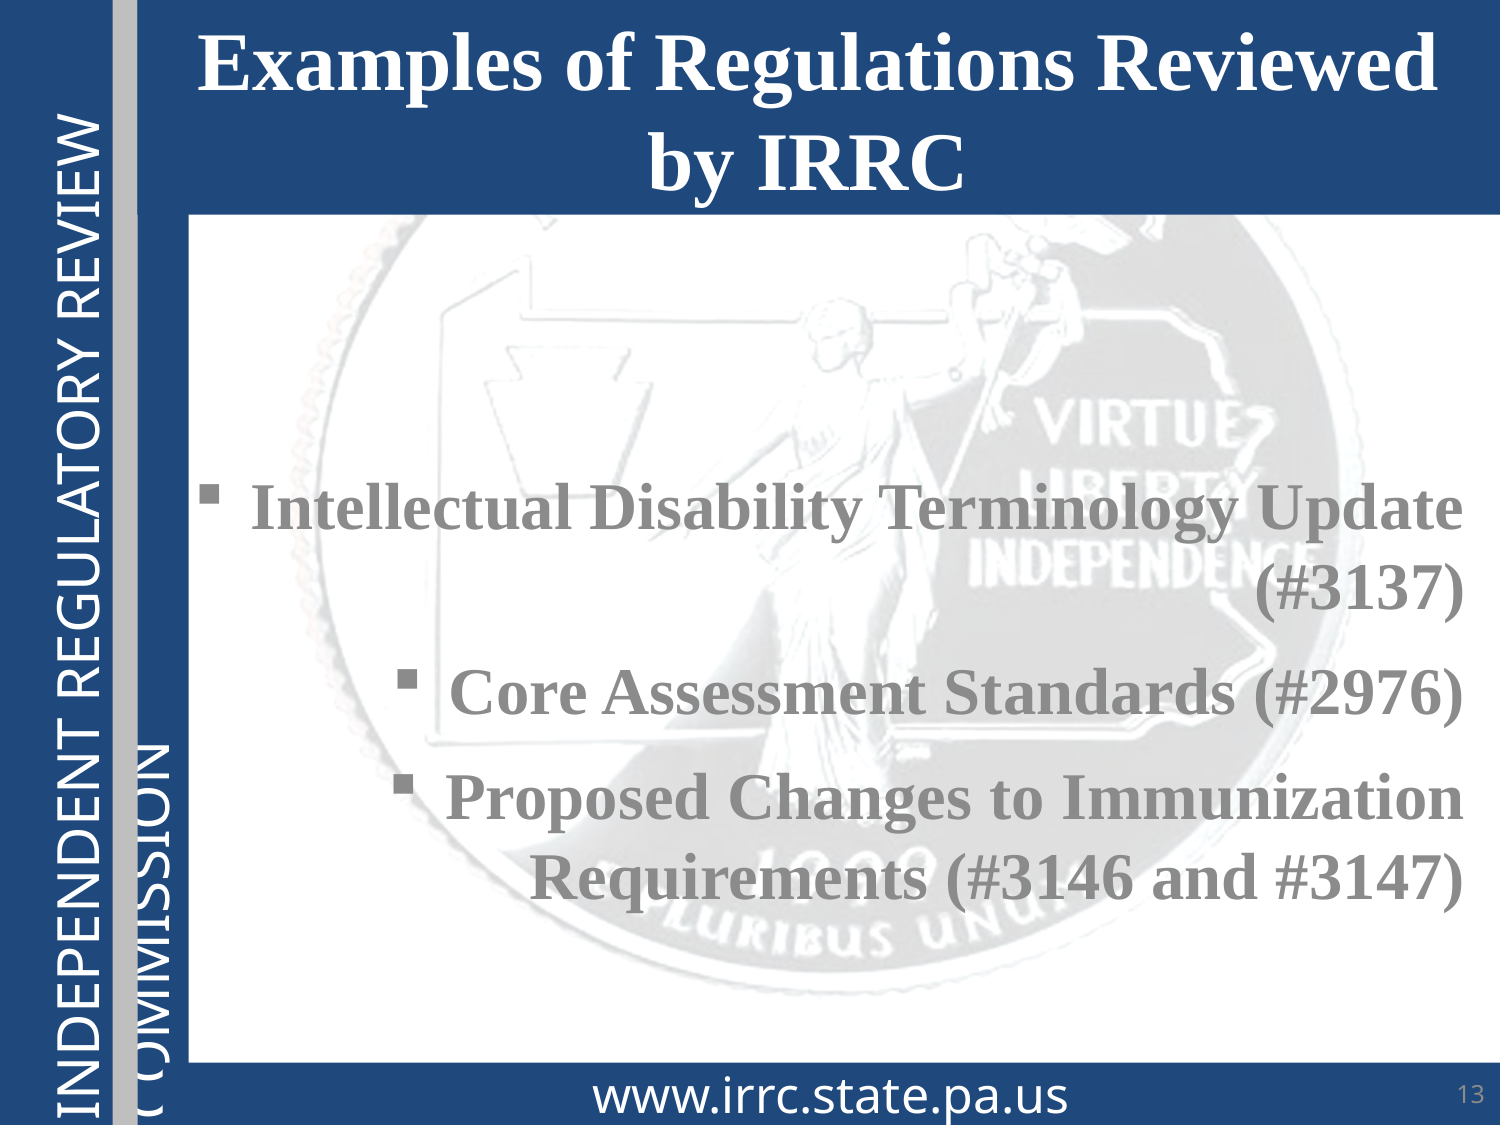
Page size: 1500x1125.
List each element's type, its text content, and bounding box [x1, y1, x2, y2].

text_box Examples of Regulations Reviewed by IRRC [137, 0, 1500, 215]
footer www.irrc.state.pa.us [162, 1062, 1500, 1125]
list Intellectual Disability Terminology Update (#3137) Core Assessment Standards (#2976) Proposed Changes to Immunization Requirements (#3146 and #3147) [162, 350, 1482, 1025]
list [150, 237, 1450, 563]
slide_number 13 [1149, 1065, 1500, 1125]
